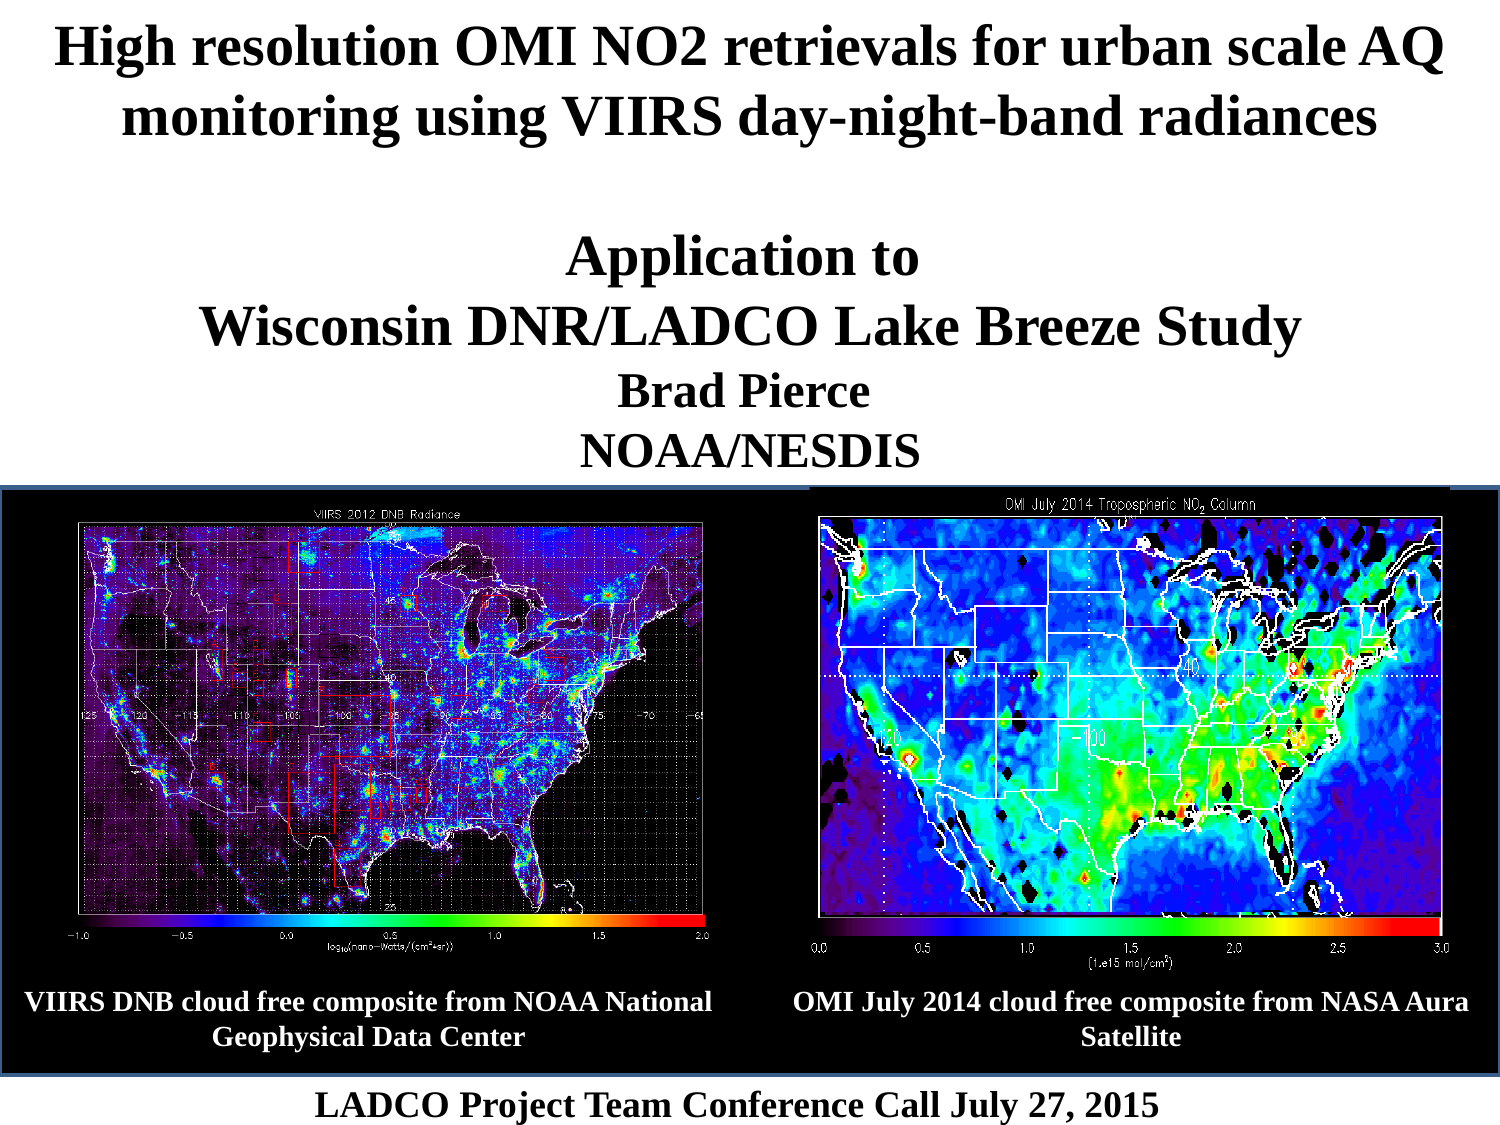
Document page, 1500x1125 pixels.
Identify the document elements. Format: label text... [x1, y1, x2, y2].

text_box LADCO Project Team Conference Call July 27, 2015 [299, 1072, 1176, 1125]
text_box VIIRS DNB cloud free composite from NOAA National Geophysical Data Center [0, 974, 738, 1060]
picture [62, 499, 726, 963]
text_box OMI July 2014 cloud free composite from NASA Aura Satellite [762, 974, 1500, 1060]
text_box [0, 485, 1500, 1077]
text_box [809, 487, 1451, 981]
text_box High resolution OMI NO2 retrievals for urban scale AQ monitoring using VIIRS day-night-band radiances Application to Wisconsin DNR/LADCO Lake Breeze Study Brad Pierce NOAA/NESDIS [1, 0, 1500, 485]
